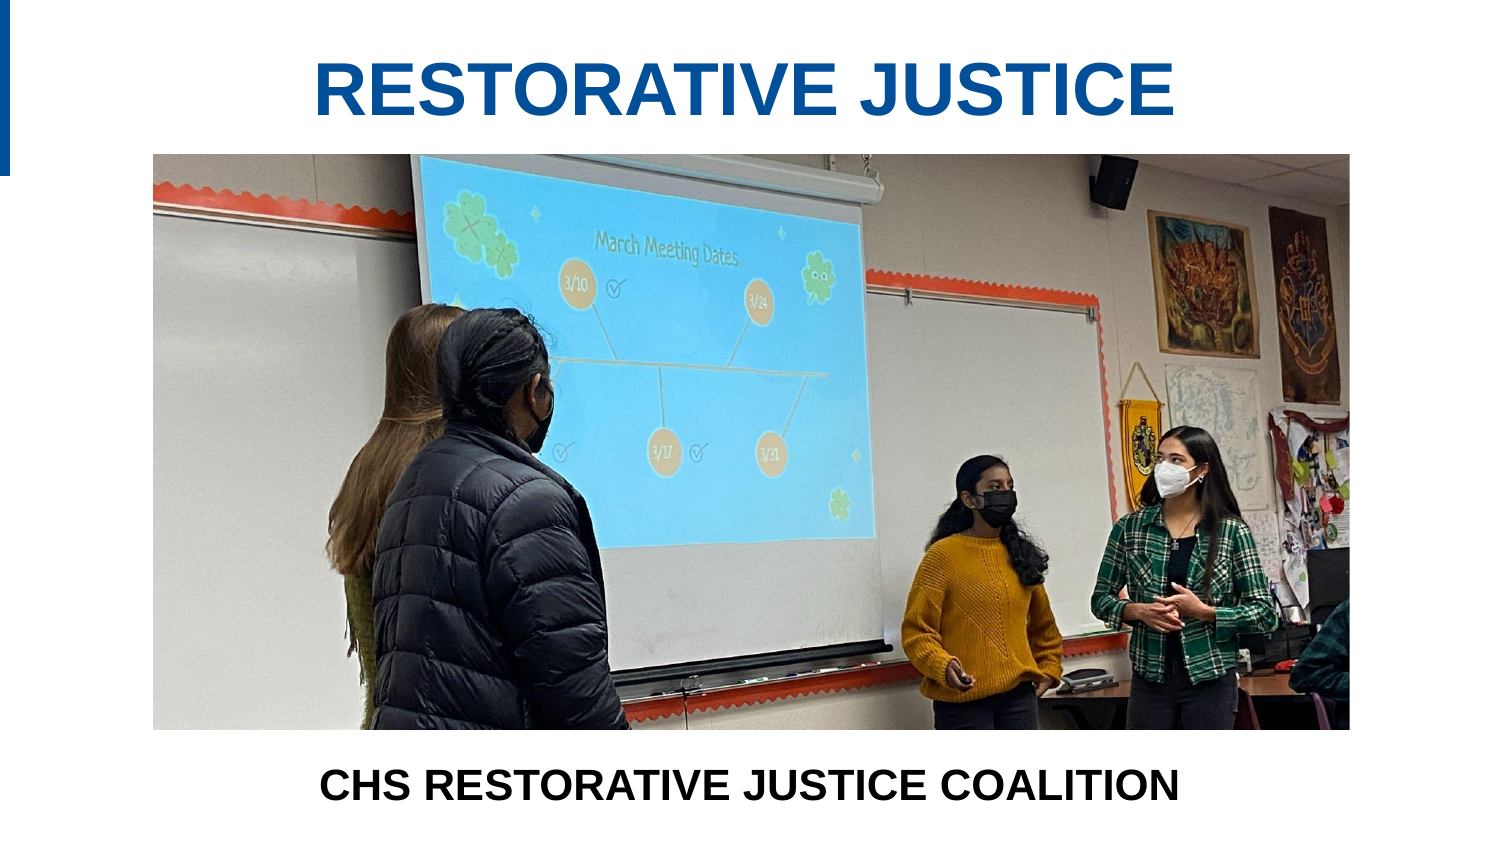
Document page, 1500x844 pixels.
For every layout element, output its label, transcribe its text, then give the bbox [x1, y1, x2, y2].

text_box RESTORATIVE JUSTICE [42, 37, 1470, 107]
text_box CHS RESTORATIVE JUSTICE COALITION [243, 742, 1256, 825]
picture [152, 154, 1350, 730]
picture [0, 0, 10, 176]
